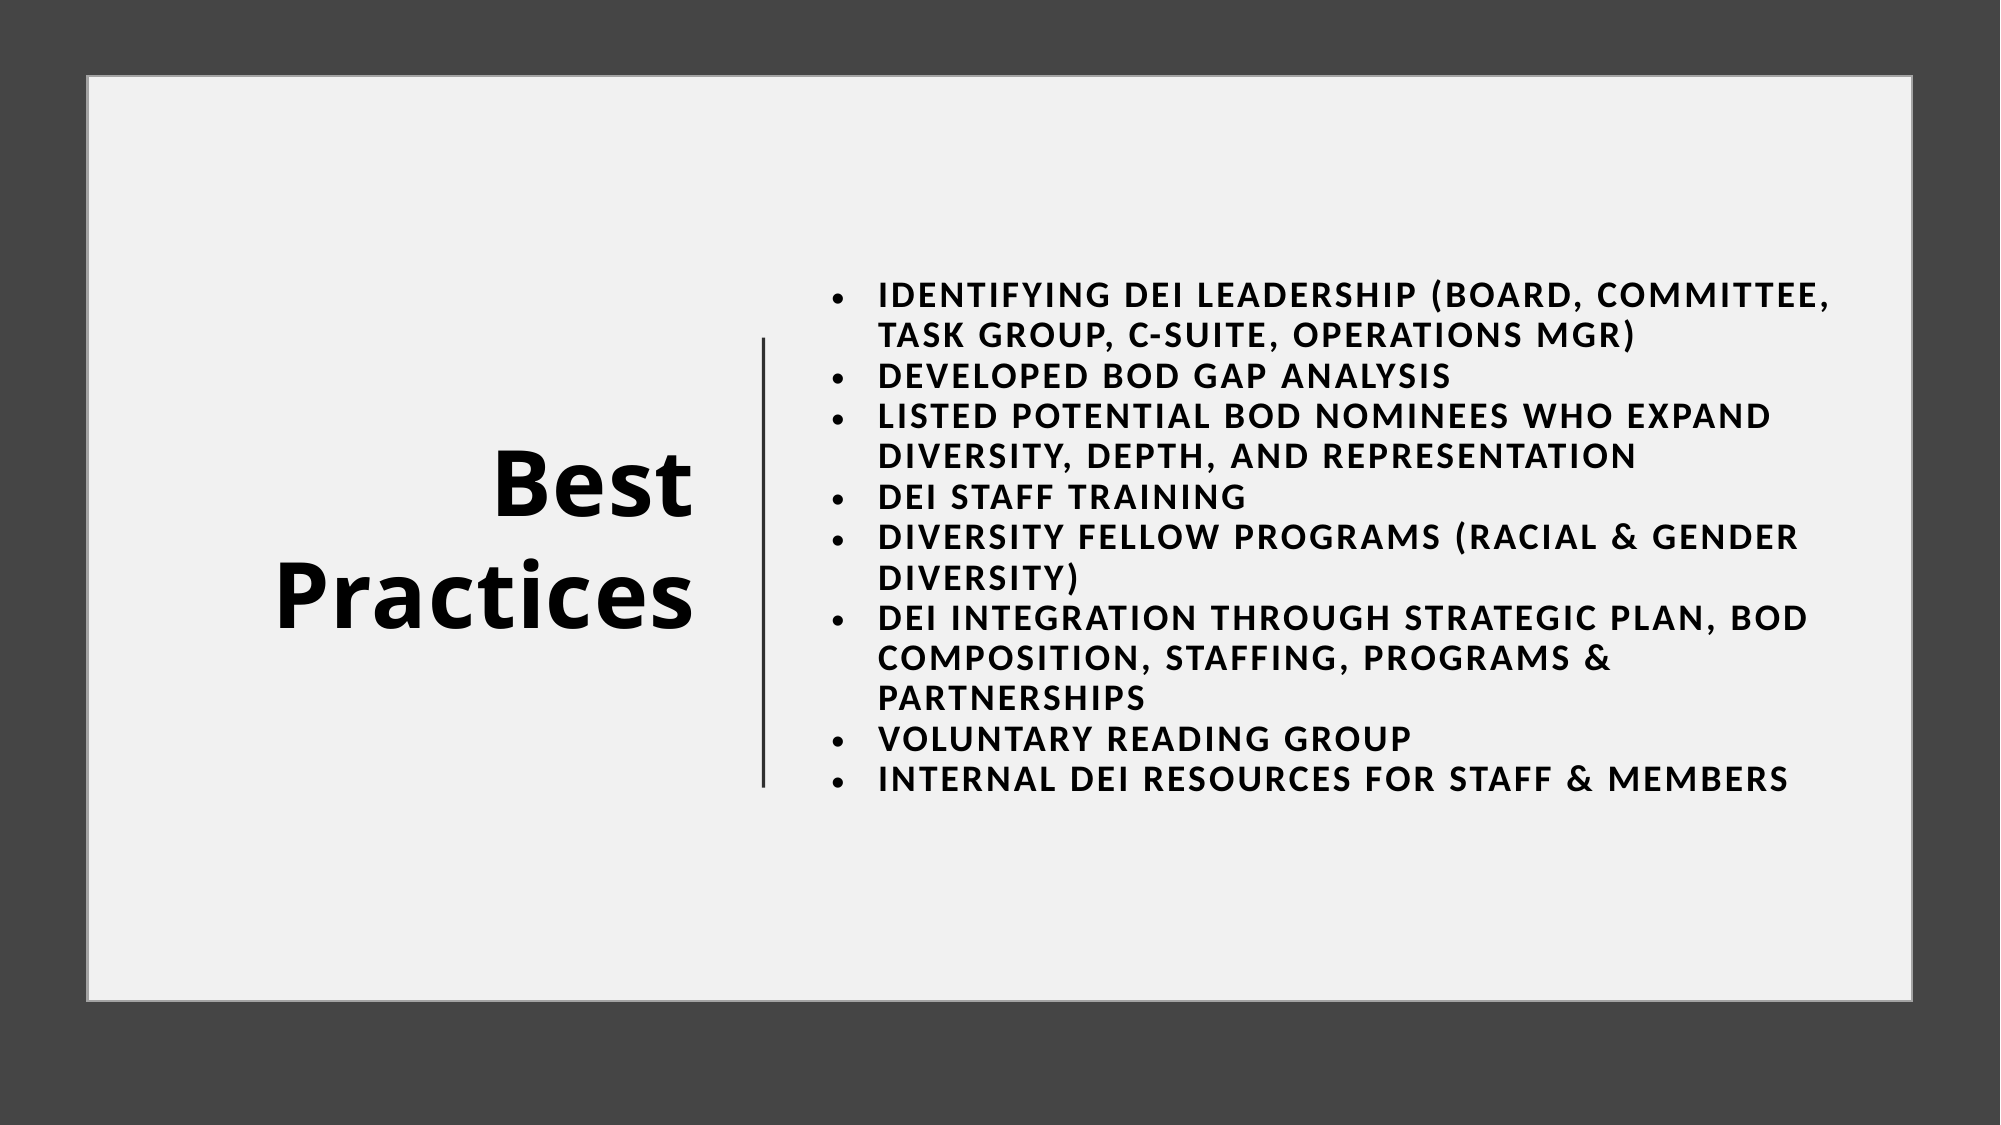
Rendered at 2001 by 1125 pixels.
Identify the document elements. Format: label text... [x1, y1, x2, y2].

text_box [86, 75, 1913, 1002]
text_box [0, 0, 2000, 1125]
list Identifying DEI Leadership (Board, Committee, Task Group, C-Suite, Operations Mgr) Developed BOD gap analysis Listed potential BOD nominees who expand diversity, depth, and representation DEI staff training Diversity fellow programs (racial & gender diversity) DEI integration through Strategic Plan, BOD composition, Staffing, Programs & Partnerships Voluntary Reading Group Internal DEI Resources for Staff & Members [816, 146, 1863, 932]
title Best Practices [137, 146, 711, 932]
